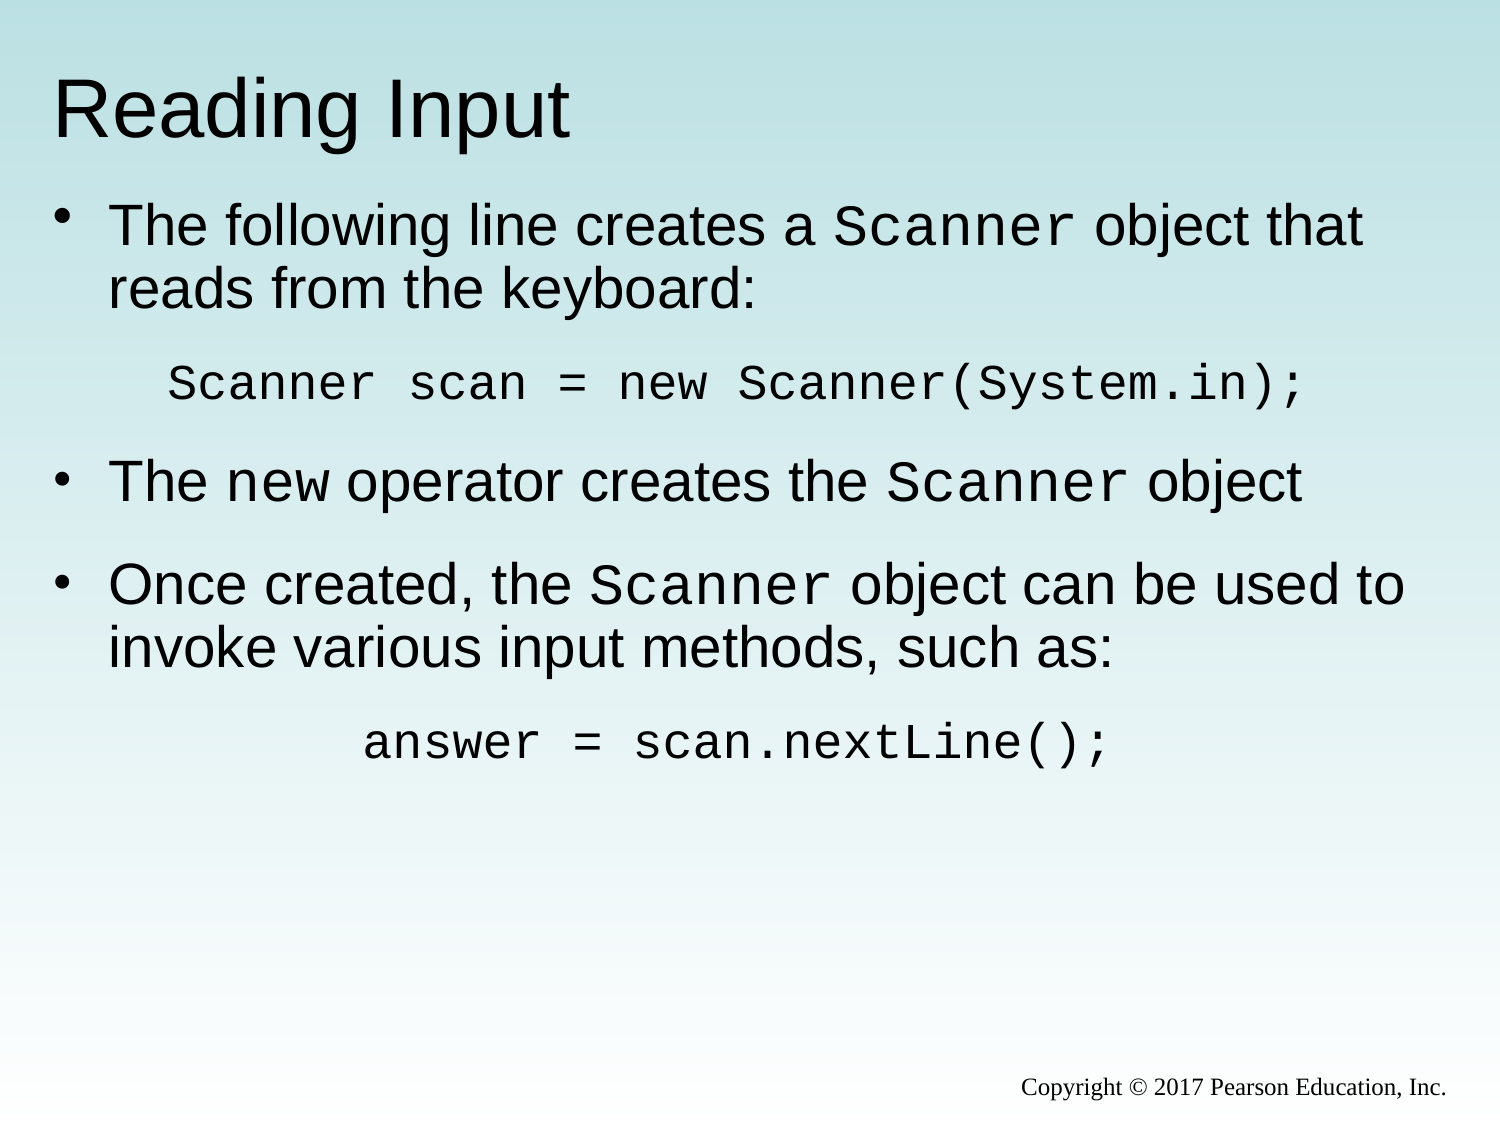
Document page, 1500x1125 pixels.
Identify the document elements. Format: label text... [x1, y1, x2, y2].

list The following line creates a Scanner object that reads from the keyboard: Scanner scan = new Scanner(System.in); The new operator creates the Scanner object Once created, the Scanner object can be used to invoke various input methods, such as: answer = scan.nextLine(); [37, 187, 1438, 938]
title Reading Input [37, 45, 1463, 163]
footer Copyright © 2017 Pearson Education, Inc. [549, 1062, 1463, 1114]
